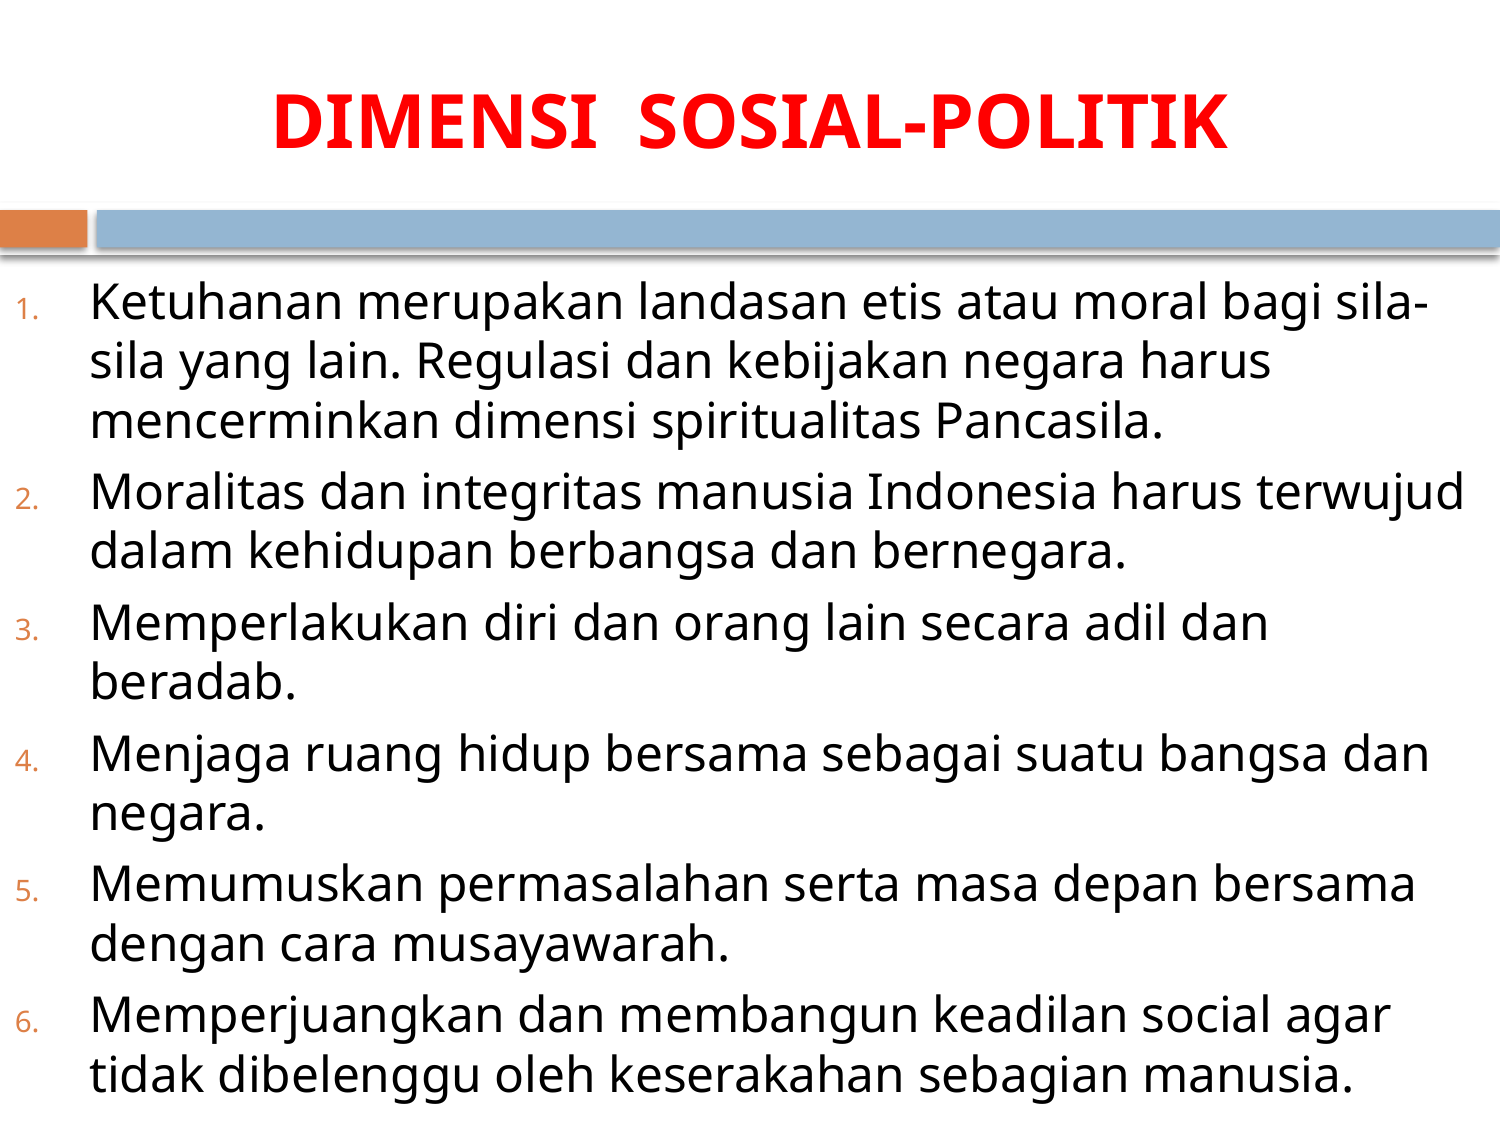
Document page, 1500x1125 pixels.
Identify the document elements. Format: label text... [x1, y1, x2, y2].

title DIMENSI SOSIAL-POLITIK [0, 37, 1500, 200]
list Ketuhanan merupakan landasan etis atau moral bagi sila-sila yang lain. Regulasi dan kebijakan negara harus mencerminkan dimensi spiritualitas Pancasila. Moralitas dan integritas manusia Indonesia harus terwujud dalam kehidupan berbangsa dan bernegara. Memperlakukan diri dan orang lain secara adil dan beradab. Menjaga ruang hidup bersama sebagai suatu bangsa dan negara. Memumuskan permasalahan serta masa depan bersama dengan cara musayawarah. Memperjuangkan dan membangun keadilan social agar tidak dibelenggu oleh keserakahan sebagian manusia. [0, 262, 1500, 1125]
